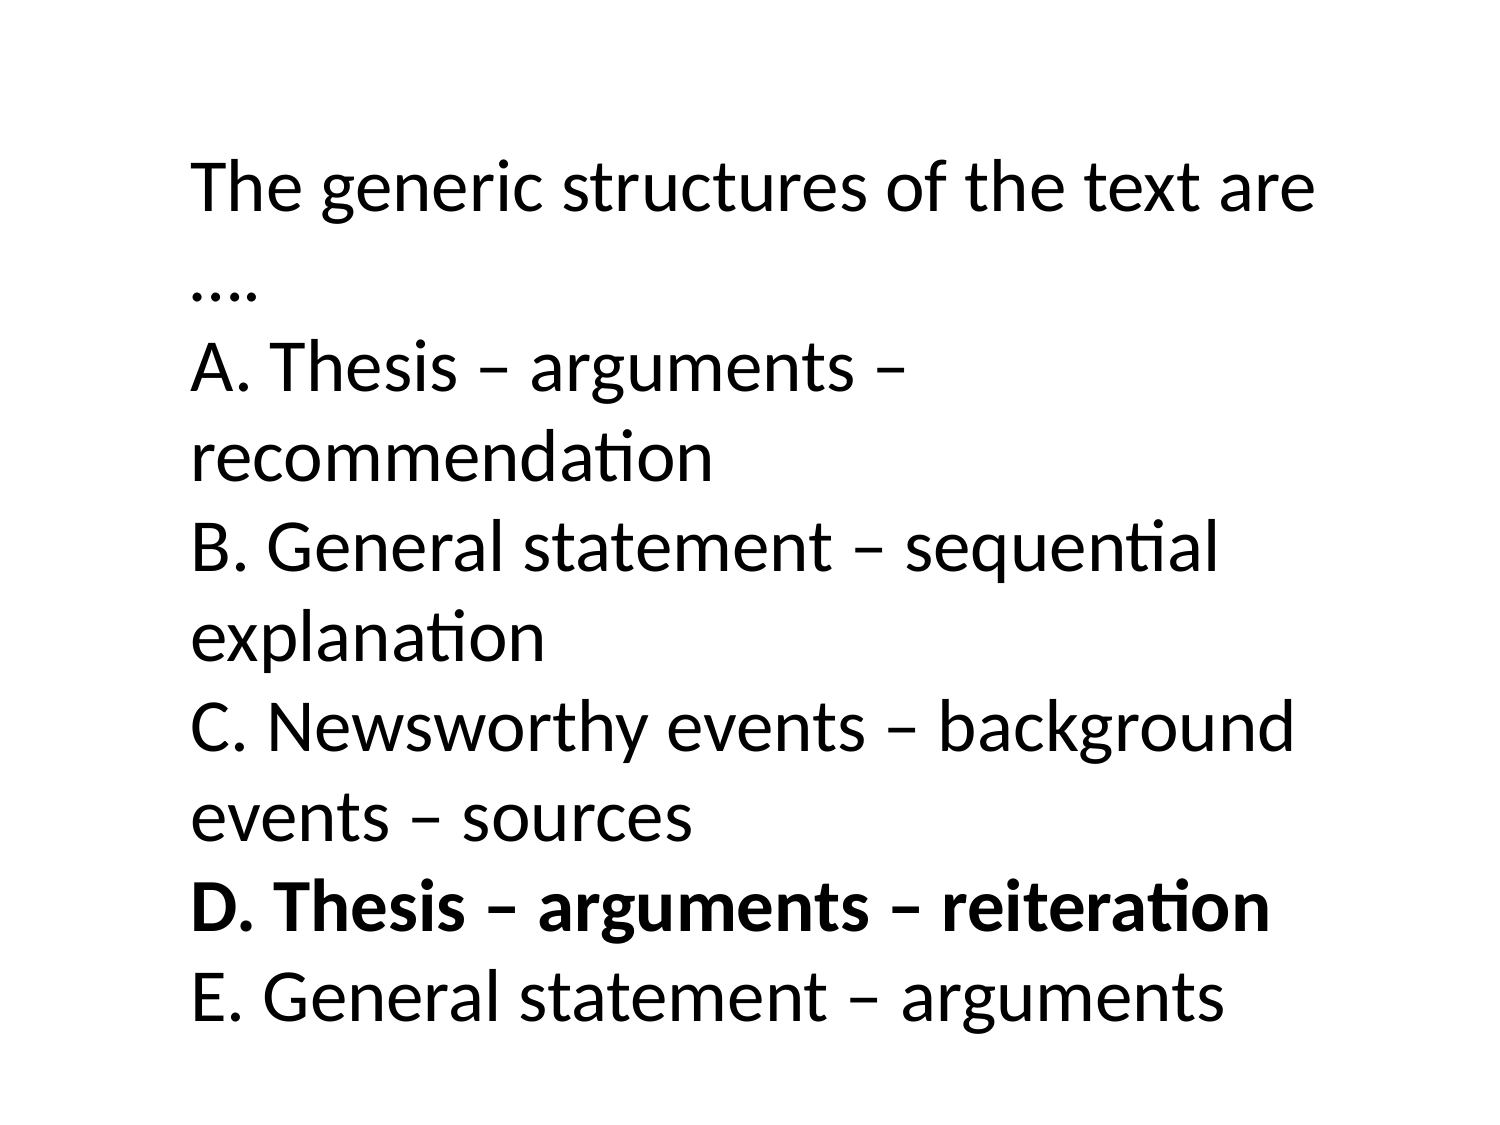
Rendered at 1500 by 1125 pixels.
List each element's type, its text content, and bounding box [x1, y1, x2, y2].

text_box The generic structures of the text are …. A. Thesis – arguments – recommendation B. General statement – sequential explanation C. Newsworthy events – background events – sources D. Thesis – arguments – reiteration E. General statement – arguments [175, 128, 1348, 1044]
